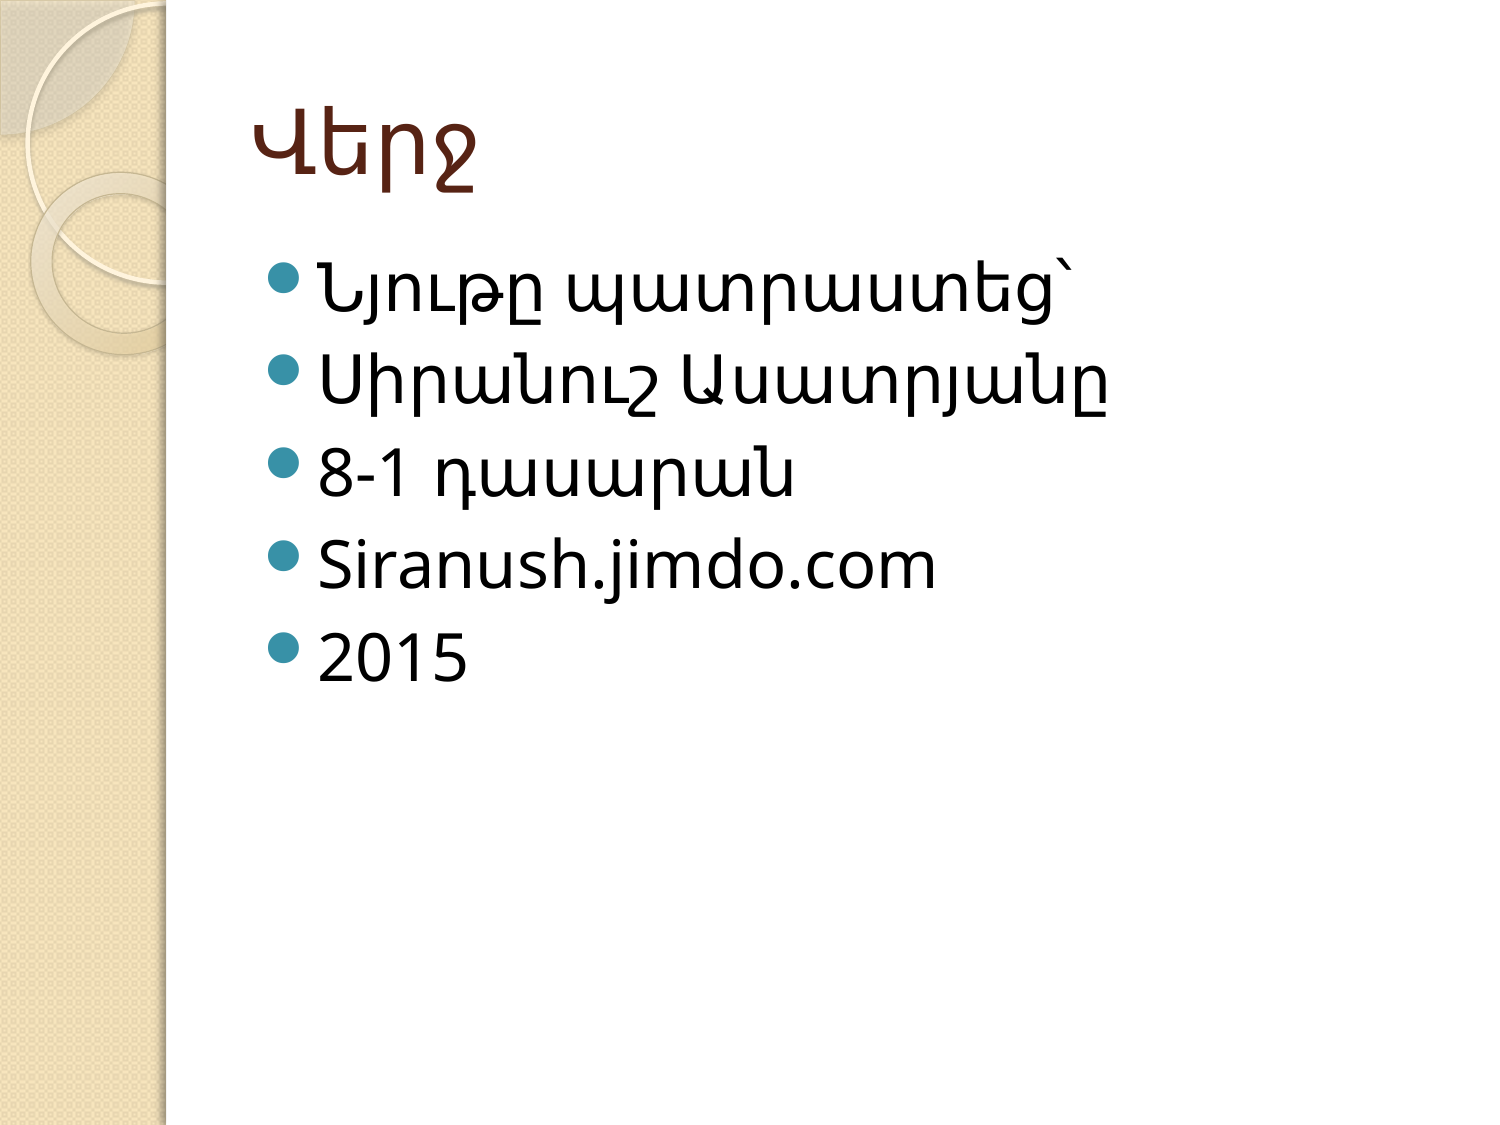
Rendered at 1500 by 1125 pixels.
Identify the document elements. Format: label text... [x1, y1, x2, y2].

title Վերջ [235, 45, 1466, 233]
list Նյութը պատրաստեց՝ Սիրանուշ Ասատրյանը 8-1 դասարան Siranush.jimdo.com 2015 [235, 237, 1466, 1025]
